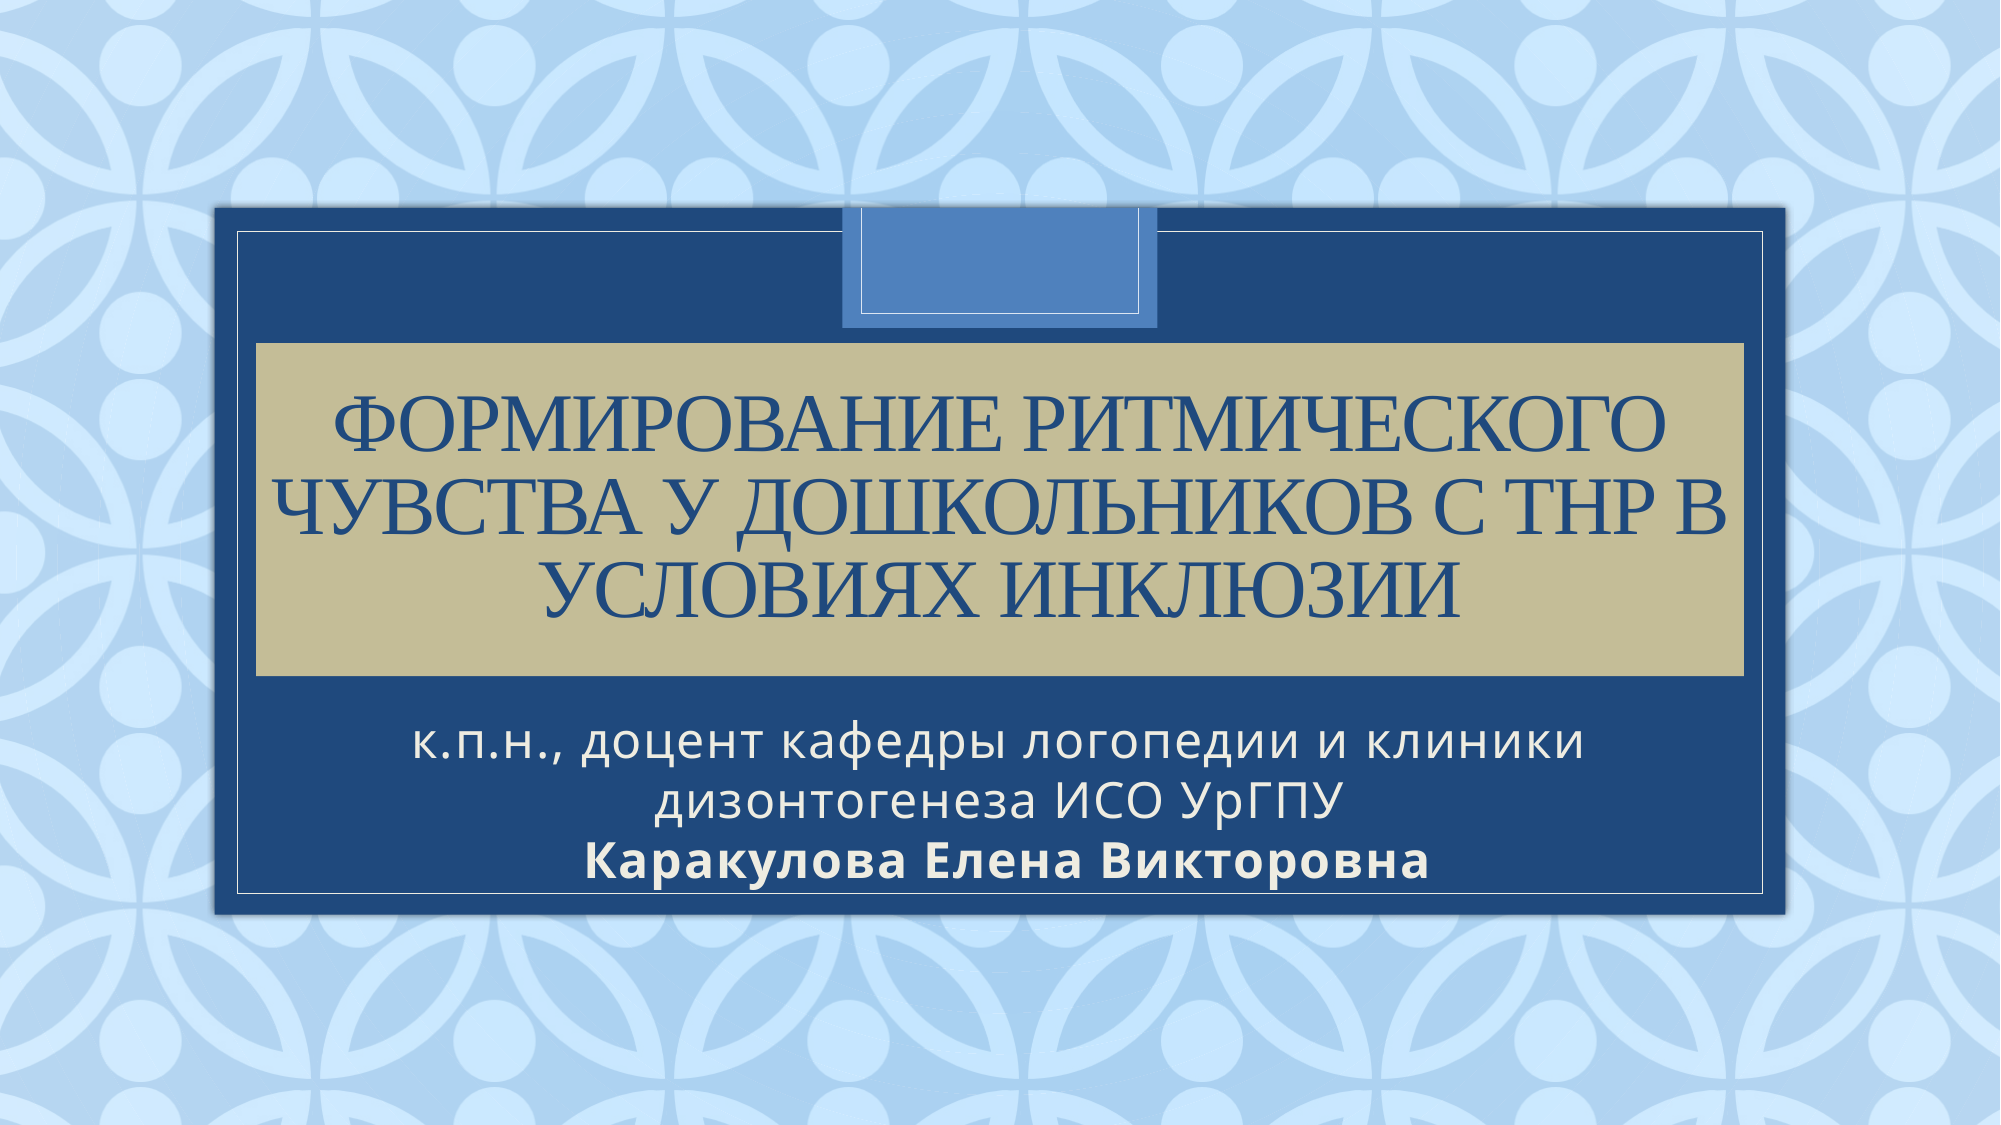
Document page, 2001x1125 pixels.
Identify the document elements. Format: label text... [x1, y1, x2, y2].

title Формирование ритмического чувства у дошкольников с ТНР в условиях инклюзии [256, 343, 1744, 677]
subtitle к.п.н., доцент кафедры логопедии и клиники дизонтогенеза ИСО УрГПУ Каракулова Елена Викторовна [256, 701, 1745, 882]
